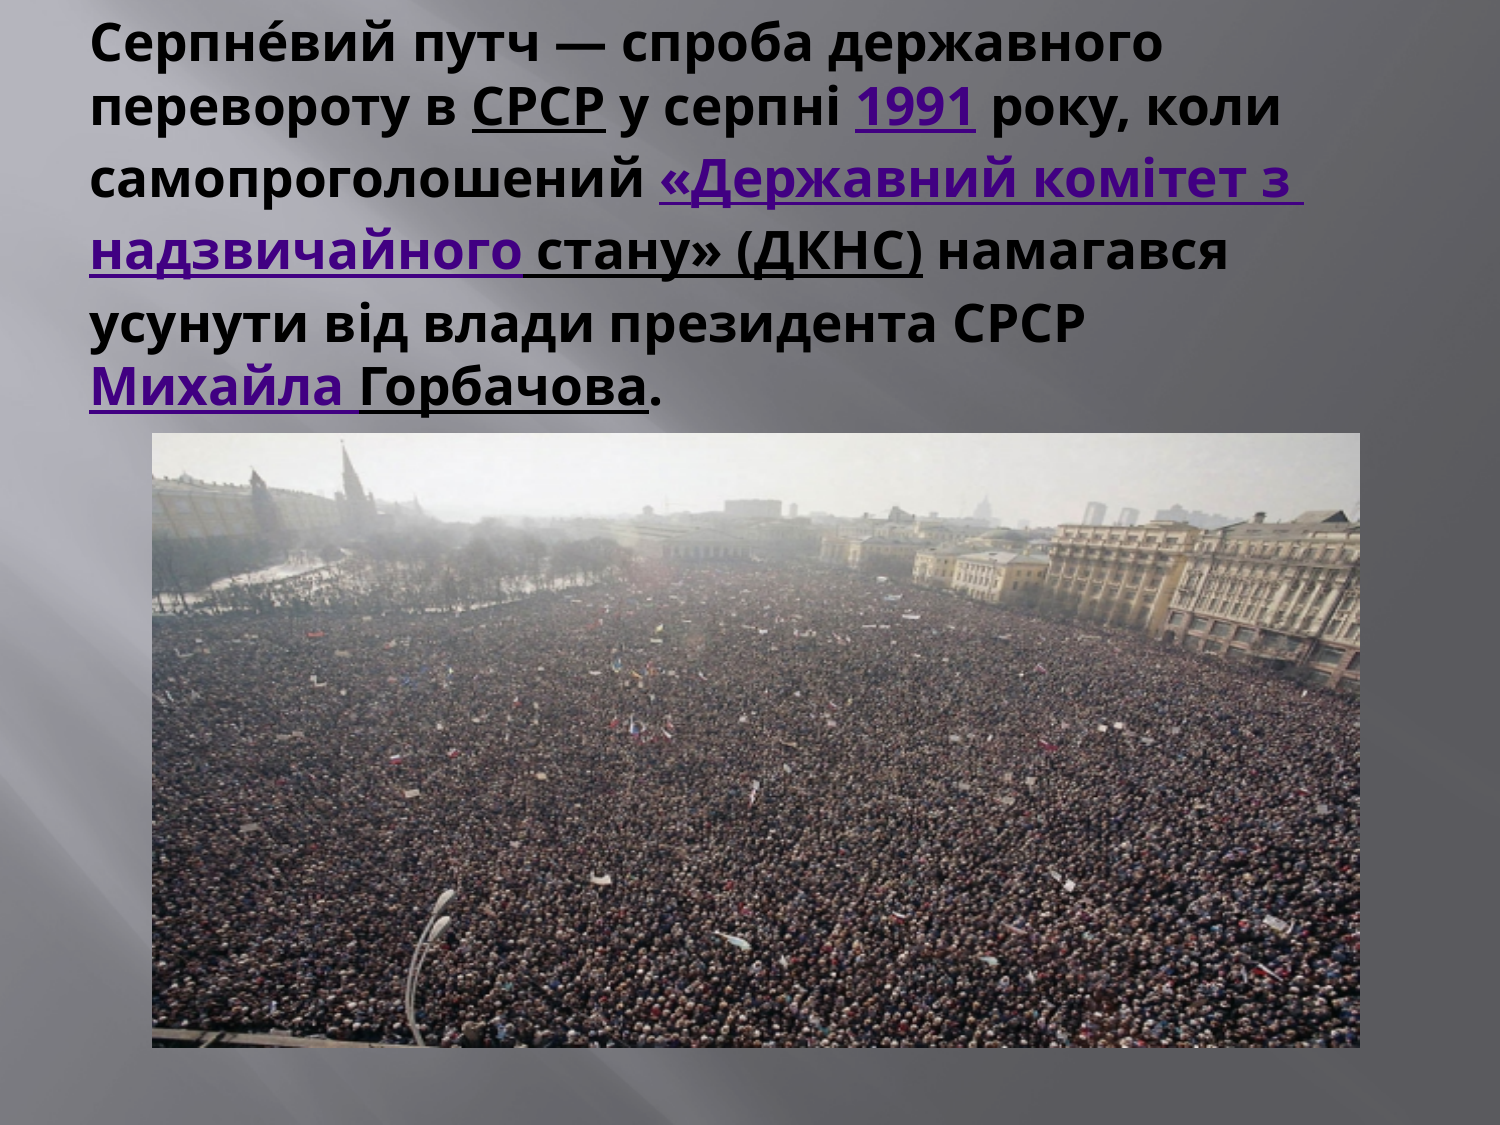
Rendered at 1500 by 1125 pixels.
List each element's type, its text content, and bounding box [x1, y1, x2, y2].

title Серпне́вий путч — спроба державного перевороту в СРСР у серпні 1991 року, коли самопроголошений «Державний комітет з надзвичайного стану» (ДКНС) намагався усунути від влади президента СРСР Михайла Горбачова. [0, 0, 1350, 434]
picture [152, 433, 1360, 1048]
